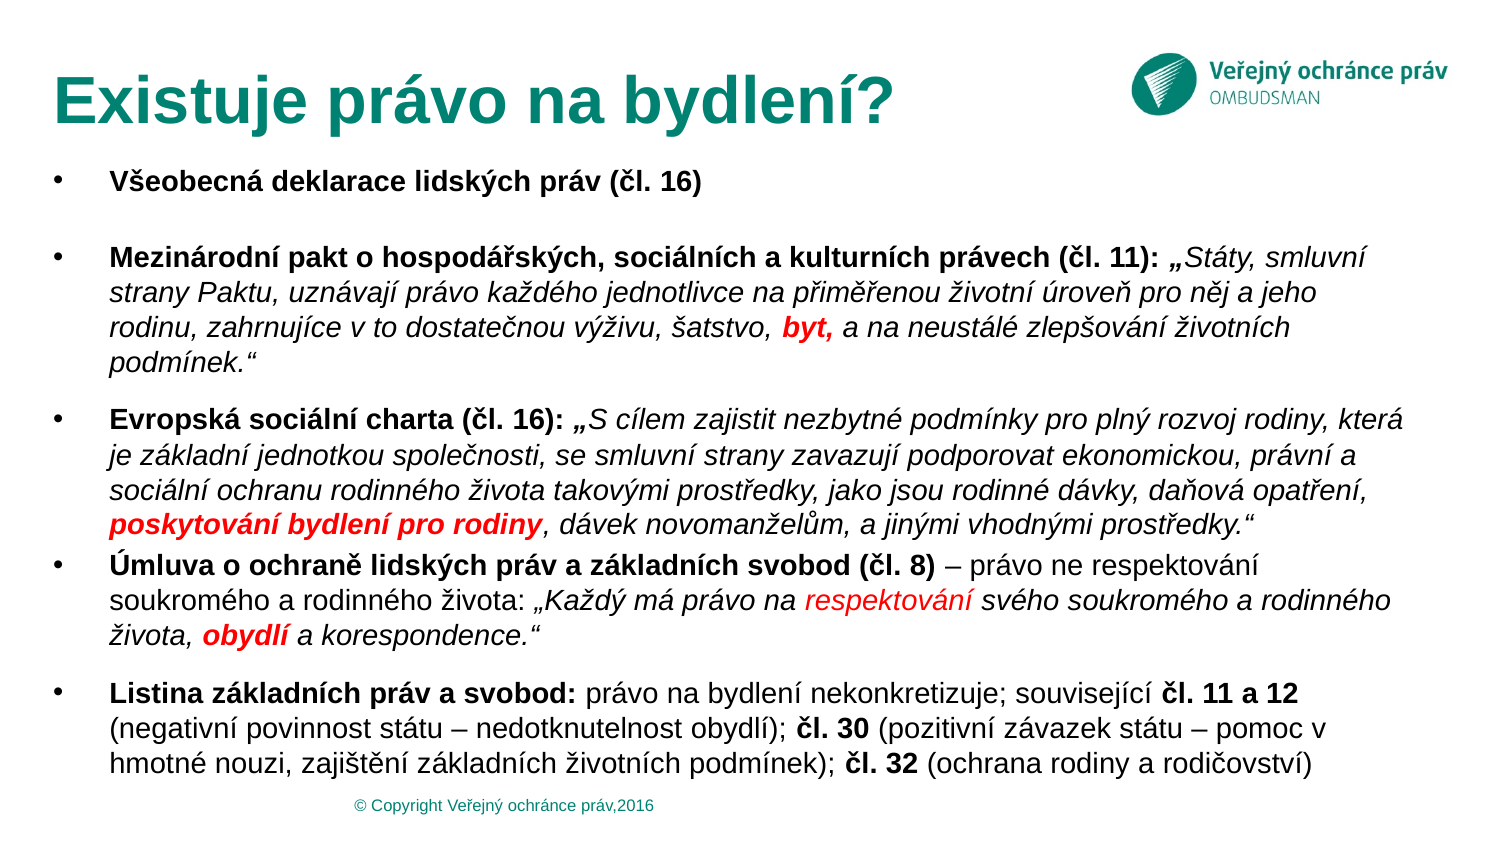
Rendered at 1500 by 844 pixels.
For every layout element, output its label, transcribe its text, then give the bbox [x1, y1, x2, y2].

title Existuje právo na bydlení? [53, 32, 1117, 161]
footer © Copyright Veřejný ochránce práv,2016 [354, 782, 982, 827]
picture [0, 0, 1500, 843]
list Všeobecná deklarace lidských práv (čl. 16) Mezinárodní pakt o hospodářských, sociálních a kulturních právech (čl. 11): „Státy, smluvní strany Paktu, uznávají právo každého jednotlivce na přiměřenou životní úroveň pro něj a jeho rodinu, zahrnujíce v to dostatečnou výživu, šatstvo, byt, a na neustálé zlepšování životních podmínek.“ Evropská sociální charta (čl. 16): „S cílem zajistit nezbytné podmínky pro plný rozvoj rodiny, která je základní jednotkou společnosti, se smluvní strany zavazují podporovat ekonomickou, právní a sociální ochranu rodinného života takovými prostředky, jako jsou rodinné dávky, daňová opatření, poskytování bydlení pro rodiny, dávek novomanželům, a jinými vhodnými prostředky.“ Úmluva o ochraně lidských práv a základních svobod (čl. 8) – právo ne respektování soukromého a rodinného života: „Každý má právo na respektování svého soukromého a rodinného života, obydlí a korespondence.“ Listina základních práv a svobod: právo na bydlení nekonkretizuje; související čl. 11 a 12 (negativní povinnost státu – nedotknutelnost obydlí); čl. 30 (pozitivní závazek státu – pomoc v hmotné nouzi, zajištění základních životních podmínek); čl. 32 (ochrana rodiny a rodičovství) [53, 161, 1413, 765]
